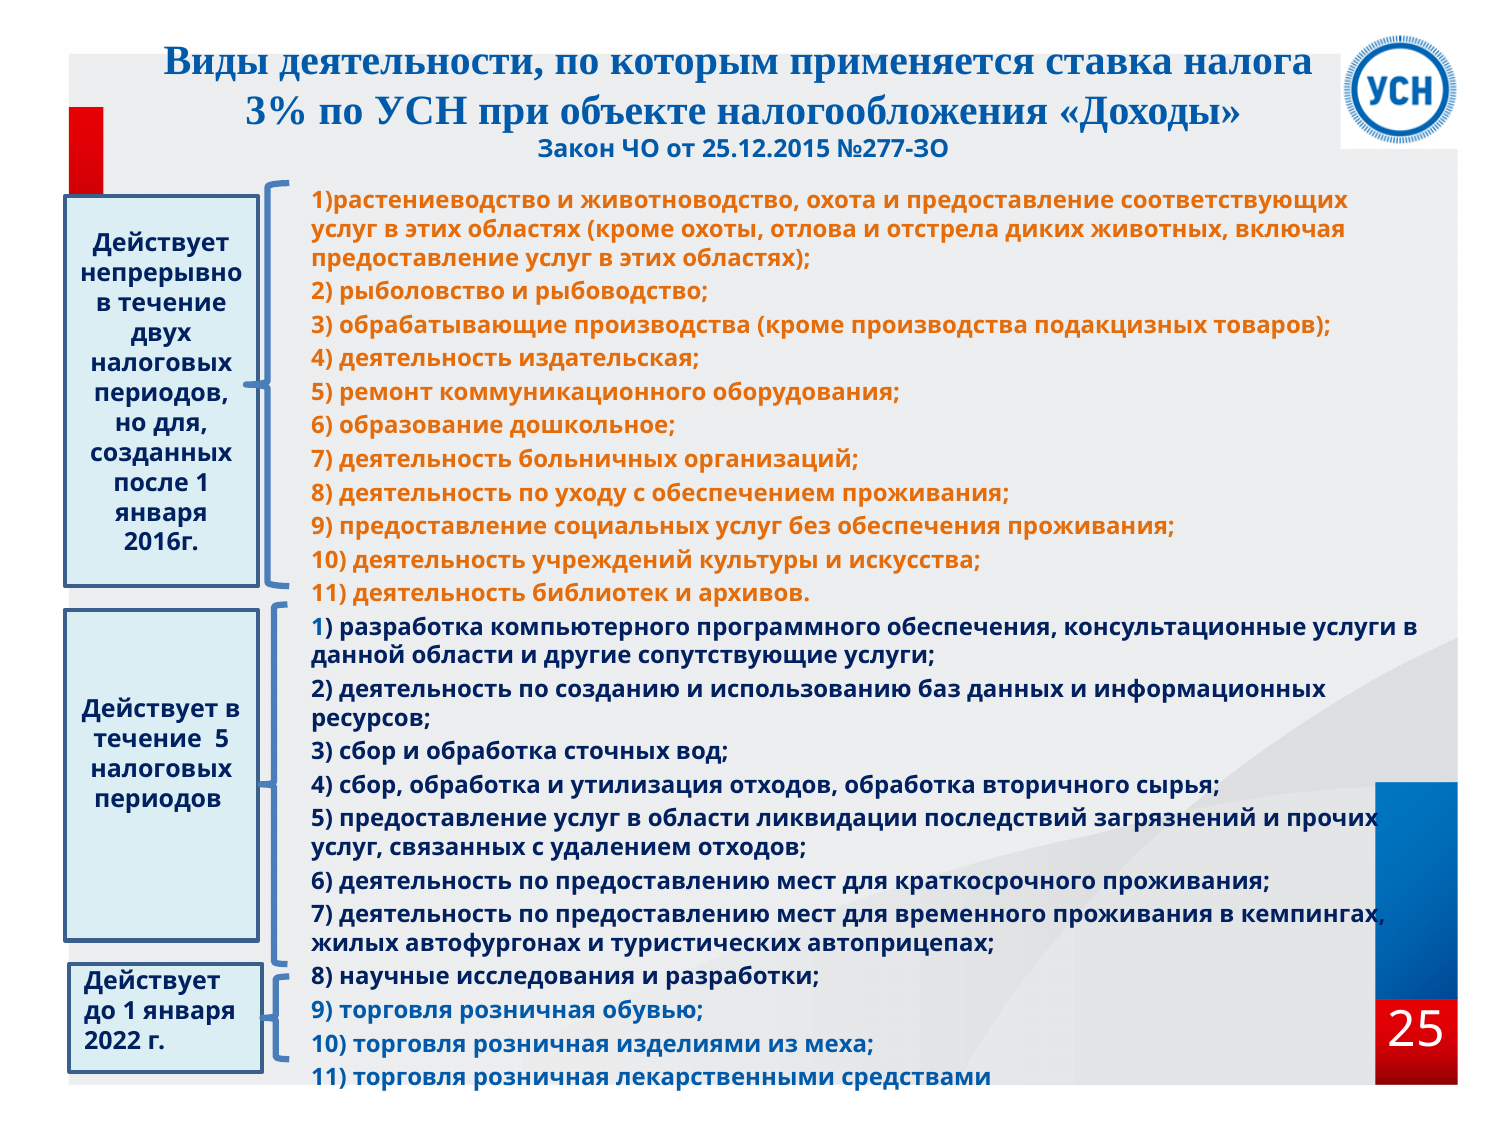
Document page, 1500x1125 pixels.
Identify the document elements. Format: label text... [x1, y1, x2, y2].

text_box Действует в течение 5 налоговых периодов [63, 608, 260, 943]
slide_number 25 [1365, 991, 1468, 1095]
text_box [259, 603, 288, 965]
text_box [261, 975, 290, 1060]
text_box [245, 182, 290, 587]
text_box Действует непрерывно в течение двух налоговых периодов, но для, созданных после 1 января 2016г. [63, 194, 260, 588]
title Виды деятельности, по которым применяется ставка налога 3% по УСН при объекте налогообложения «Доходы» Закон ЧО от 25.12.2015 №277-ЗО [87, 7, 1400, 189]
text_box Действует до 1 января 2022 г. [67, 962, 264, 1074]
picture [0, 0, 1500, 1125]
list 1)растениеводство и животноводство, охота и предоставление соответствующих услуг в этих областях (кроме охоты, отлова и отстрела диких животных, включая предоставление услуг в этих областях); 2) рыболовство и рыбоводство; 3) обрабатывающие производства (кроме производства подакцизных товаров); 4) деятельность издательская; 5) ремонт коммуникационного оборудования; 6) образование дошкольное; 7) деятельность больничных организаций; 8) деятельность по уходу с обеспечением проживания; 9) предоставление социальных услуг без обеспечения проживания; 10) деятельность учреждений культуры и искусства; 11) деятельность библиотек и архивов. 1) разработка компьютерного программного обеспечения, консультационные услуги в данной области и другие сопутствующие услуги; 2) деятельность по созданию и использованию баз данных и информационных ресурсов; 3) сбор и обработка сточных вод; 4) сбор, обработка и утилизация отходов, обработка вторичного сырья; 5) предоставление услуг в области ликвидации последствий загрязнений и прочих услуг, связанных с удалением отходов; 6) деятельность по предоставлению мест для краткосрочного проживания; 7) деятельность по предоставлению мест для временного проживания в кемпингах, жилых автофургонах и туристических автоприцепах; 8) научные исследования и разработки; 9) торговля розничная обувью; 10) торговля розничная изделиями из меха; 11) торговля розничная лекарственными средствами [245, 158, 1436, 1106]
